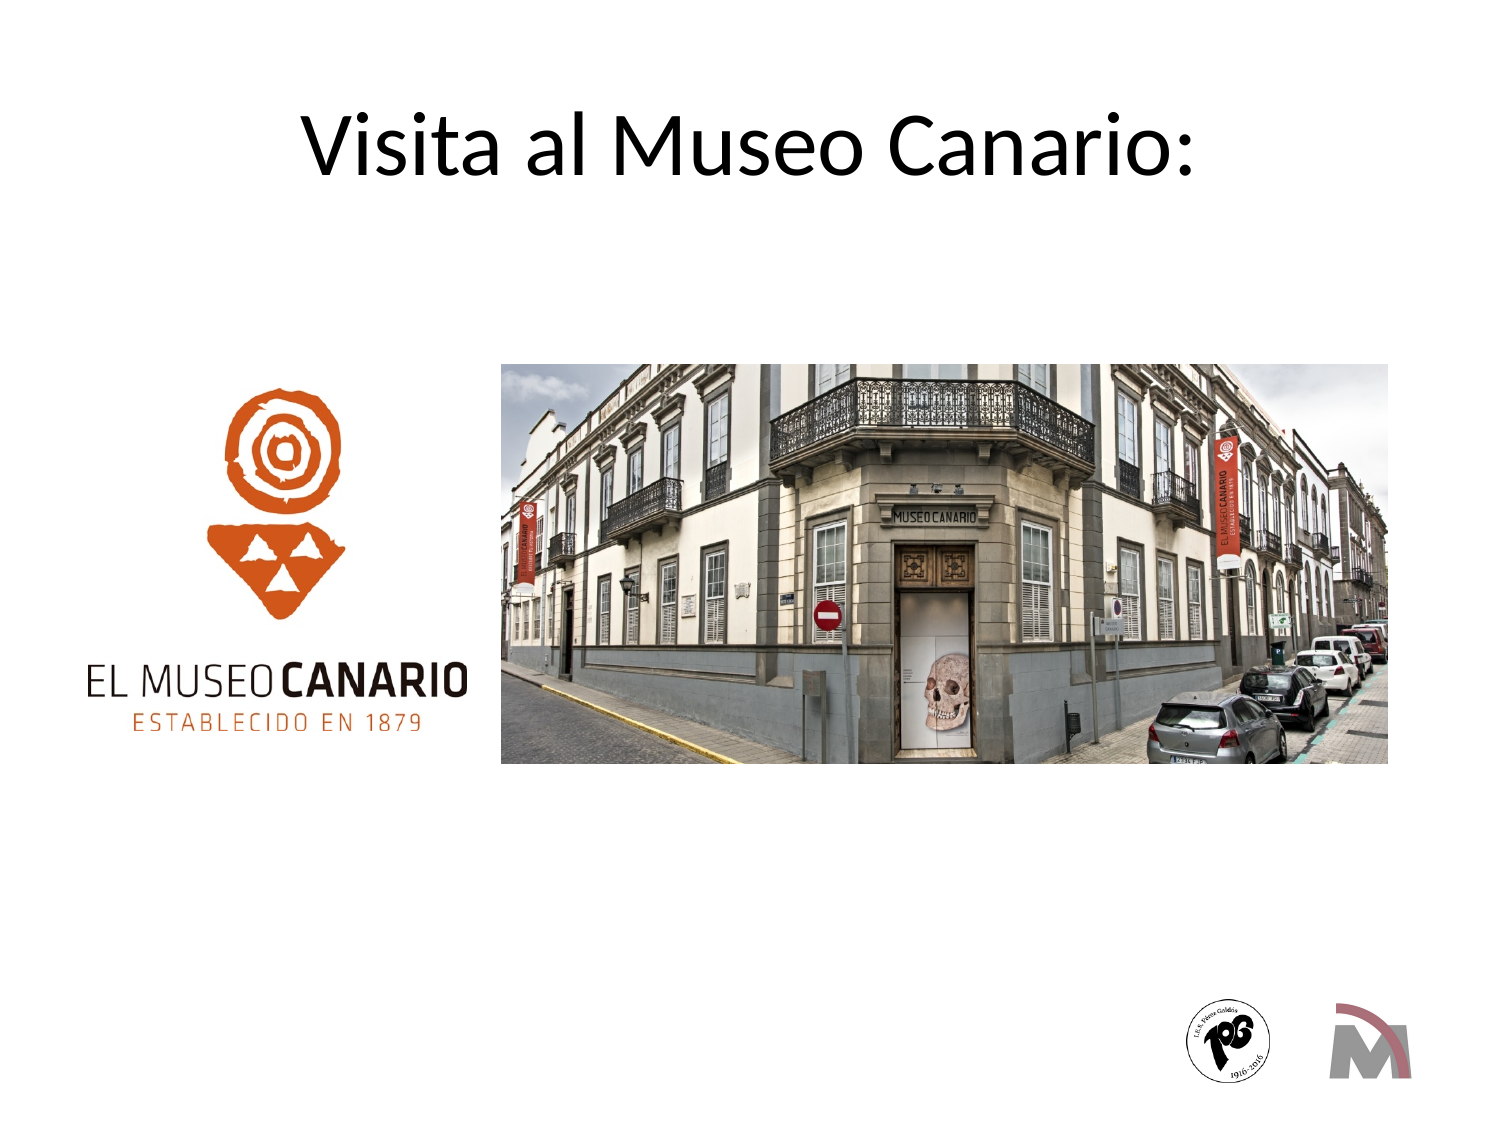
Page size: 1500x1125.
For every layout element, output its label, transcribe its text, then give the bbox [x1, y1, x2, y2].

title Visita al Museo Canario: [75, 45, 1425, 233]
picture [1323, 999, 1420, 1083]
picture [1186, 999, 1270, 1083]
picture [88, 388, 467, 732]
picture [501, 364, 1388, 764]
text_box [99, 231, 1450, 975]
